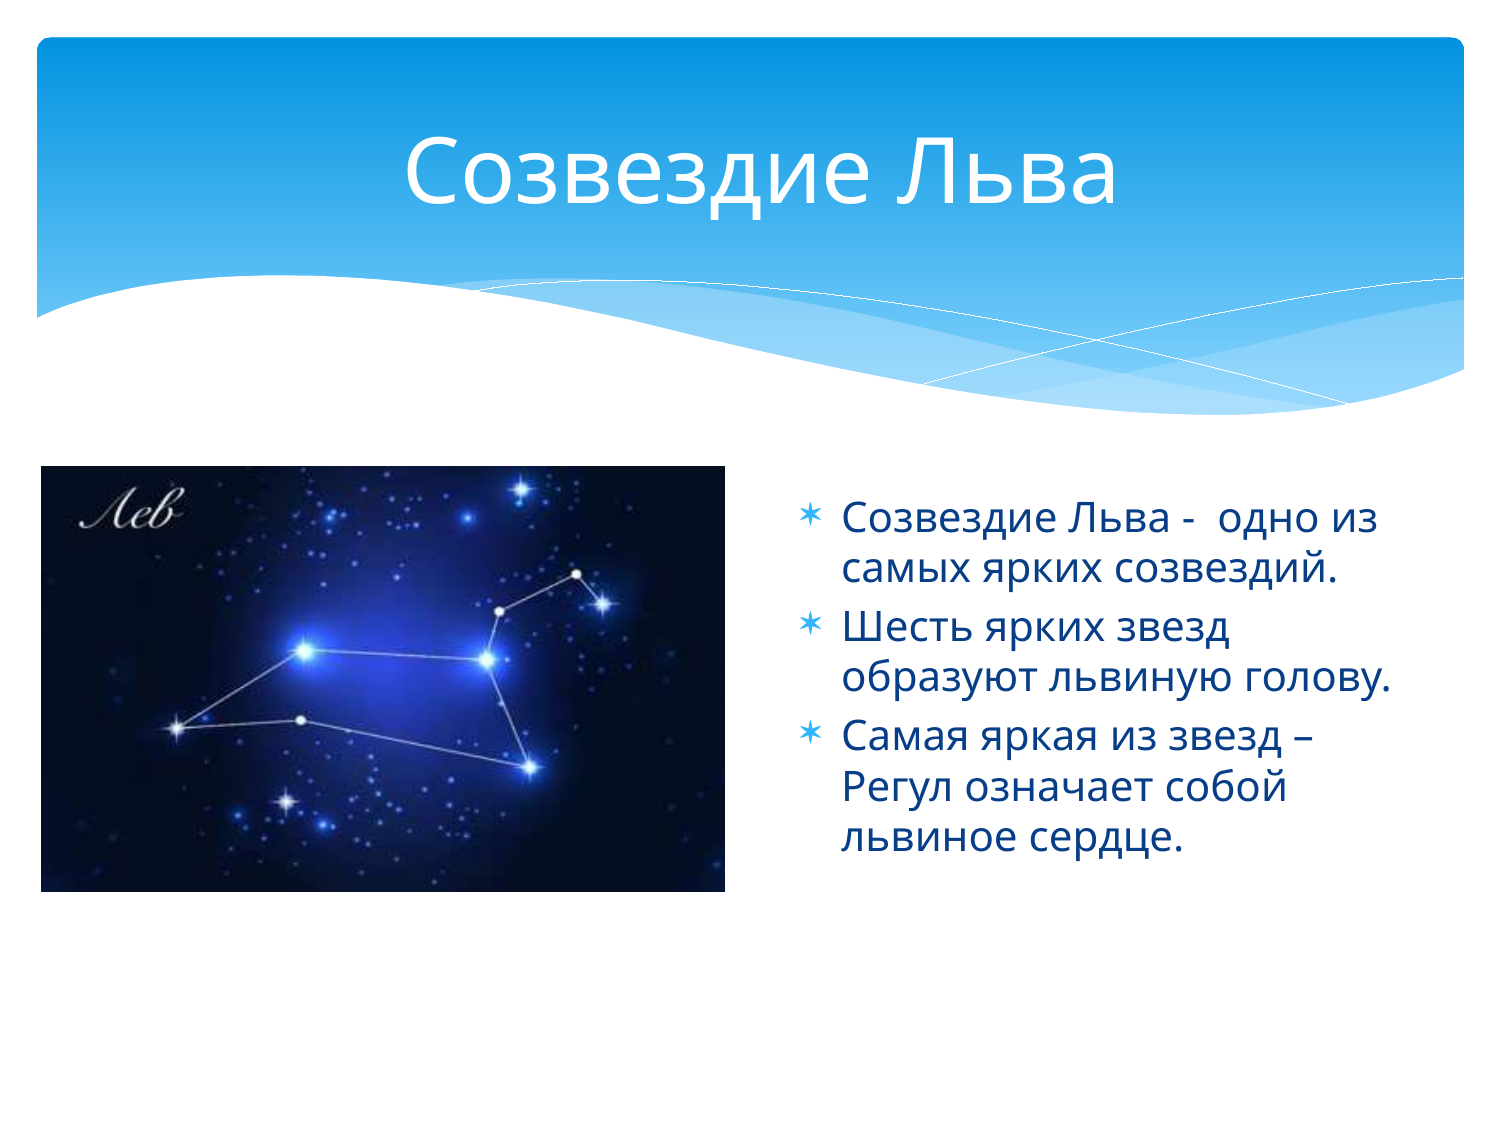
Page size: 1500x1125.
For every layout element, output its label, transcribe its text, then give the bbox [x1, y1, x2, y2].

title Созвездие Льва [218, 54, 1306, 279]
list Созвездие Льва - одно из самых ярких созвездий. Шесть ярких звезд образуют львиную голову. Самая яркая из звезд – Регул означает собой львиное сердце. [785, 424, 1440, 877]
picture [41, 466, 725, 893]
